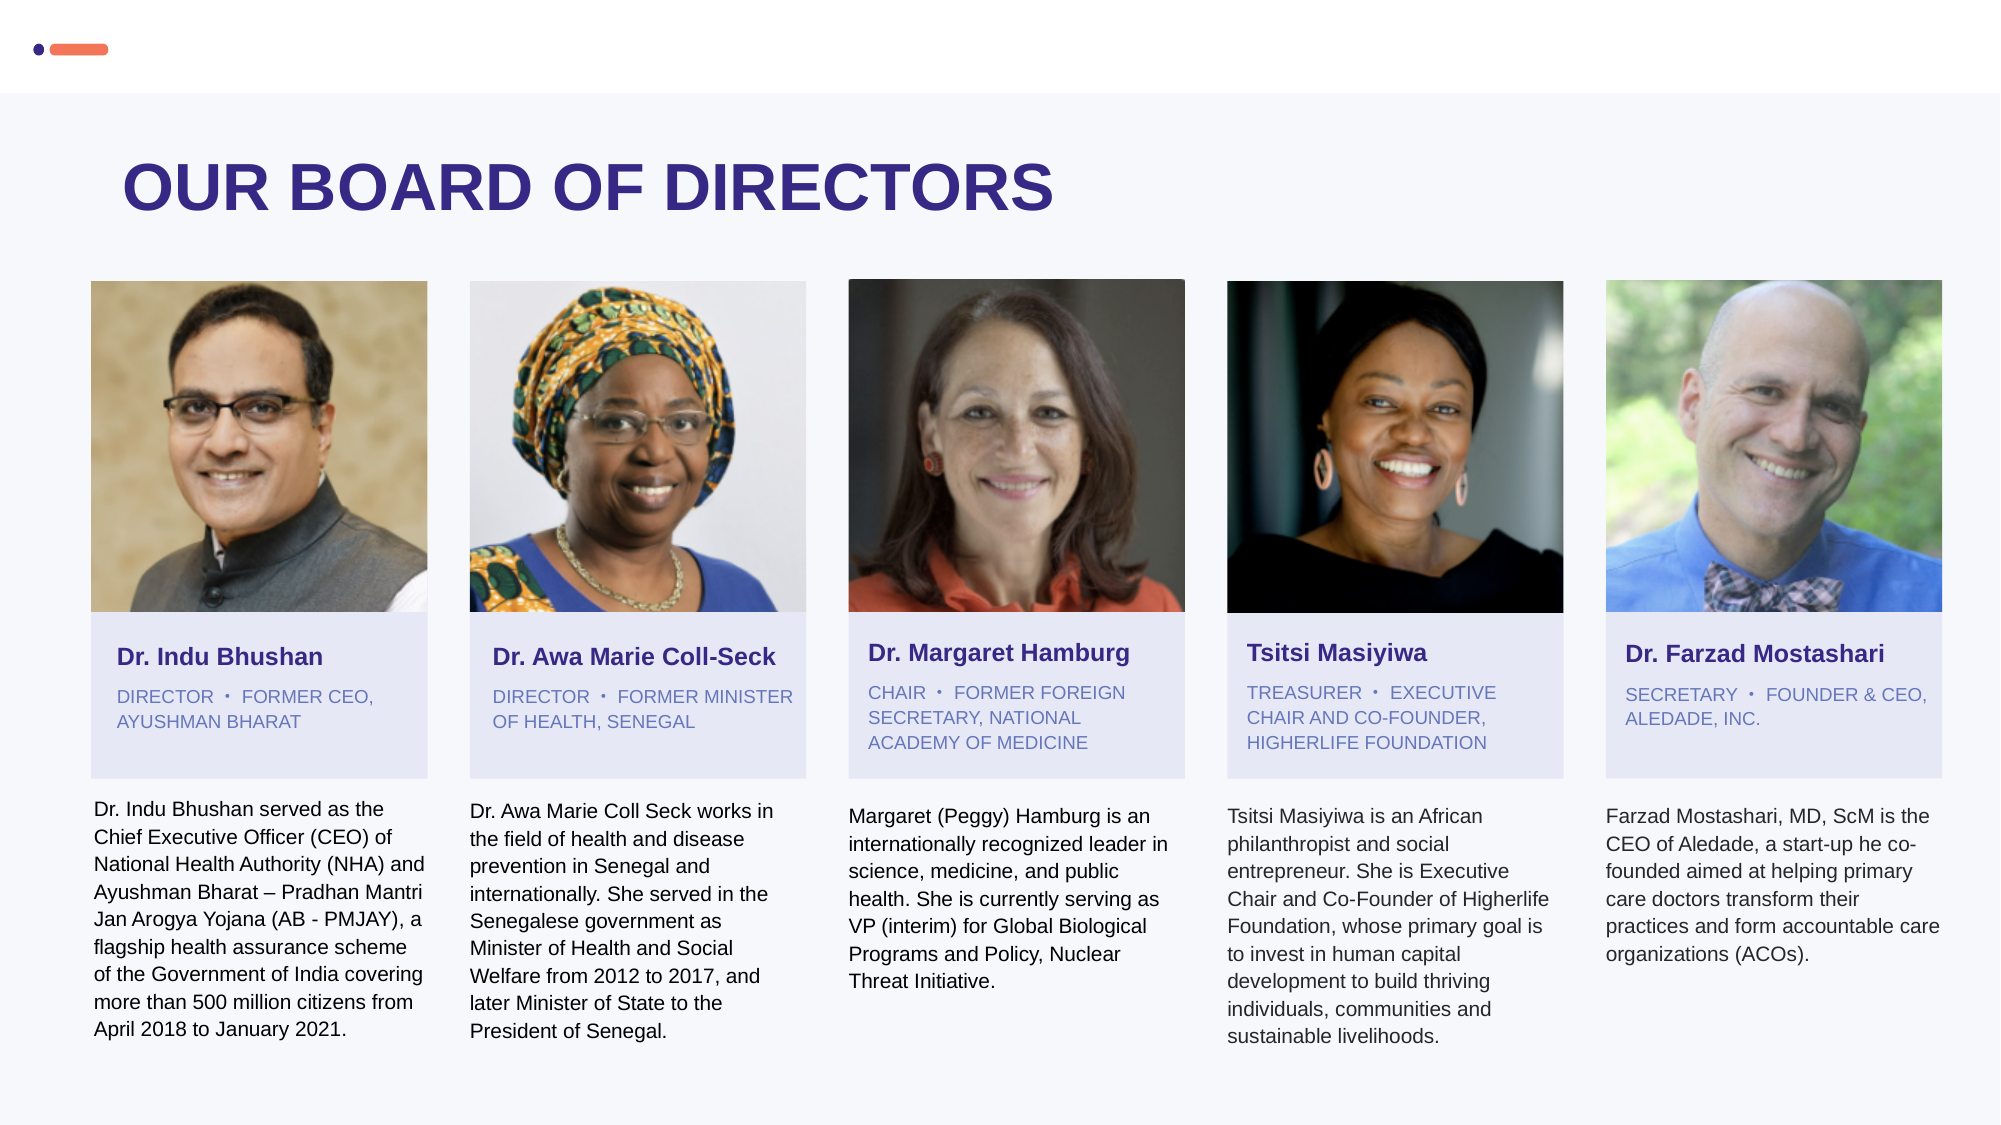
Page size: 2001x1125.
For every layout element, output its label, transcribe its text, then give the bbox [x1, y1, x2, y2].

title Our board of directors [122, 152, 1912, 278]
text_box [469, 281, 807, 1044]
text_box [1227, 281, 1564, 1049]
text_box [1605, 280, 1943, 966]
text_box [91, 281, 428, 1042]
picture [33, 43, 109, 56]
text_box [848, 279, 1185, 993]
